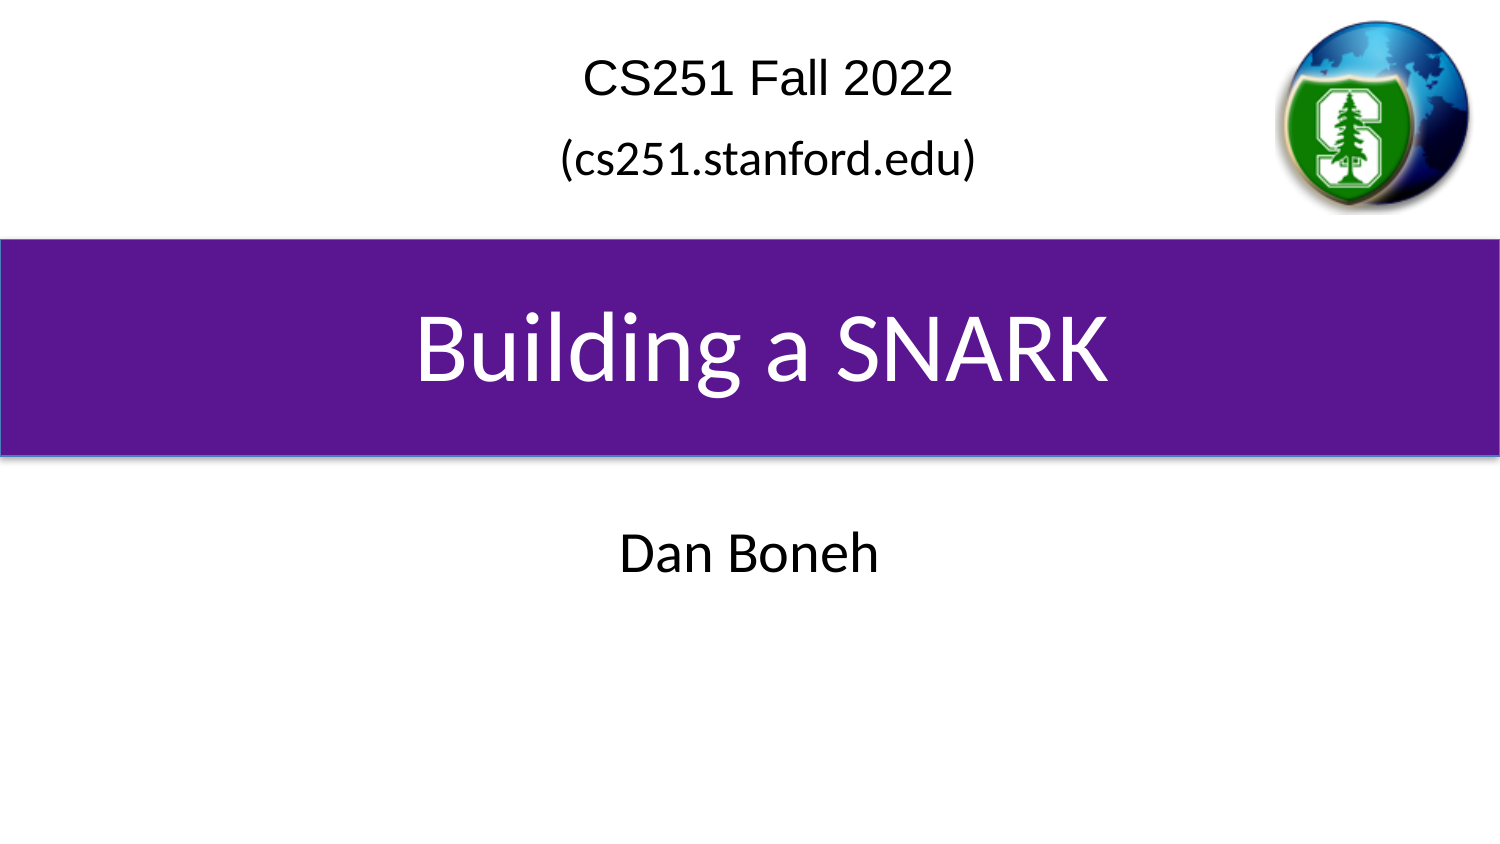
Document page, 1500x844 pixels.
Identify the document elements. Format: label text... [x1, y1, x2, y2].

picture [1274, 13, 1476, 215]
title Building a SNARK [65, 289, 1460, 454]
text_box (cs251.stanford.edu) [544, 118, 993, 193]
text_box Dan Boneh [605, 506, 895, 591]
text_box CS251 Fall 2022 [567, 38, 970, 114]
